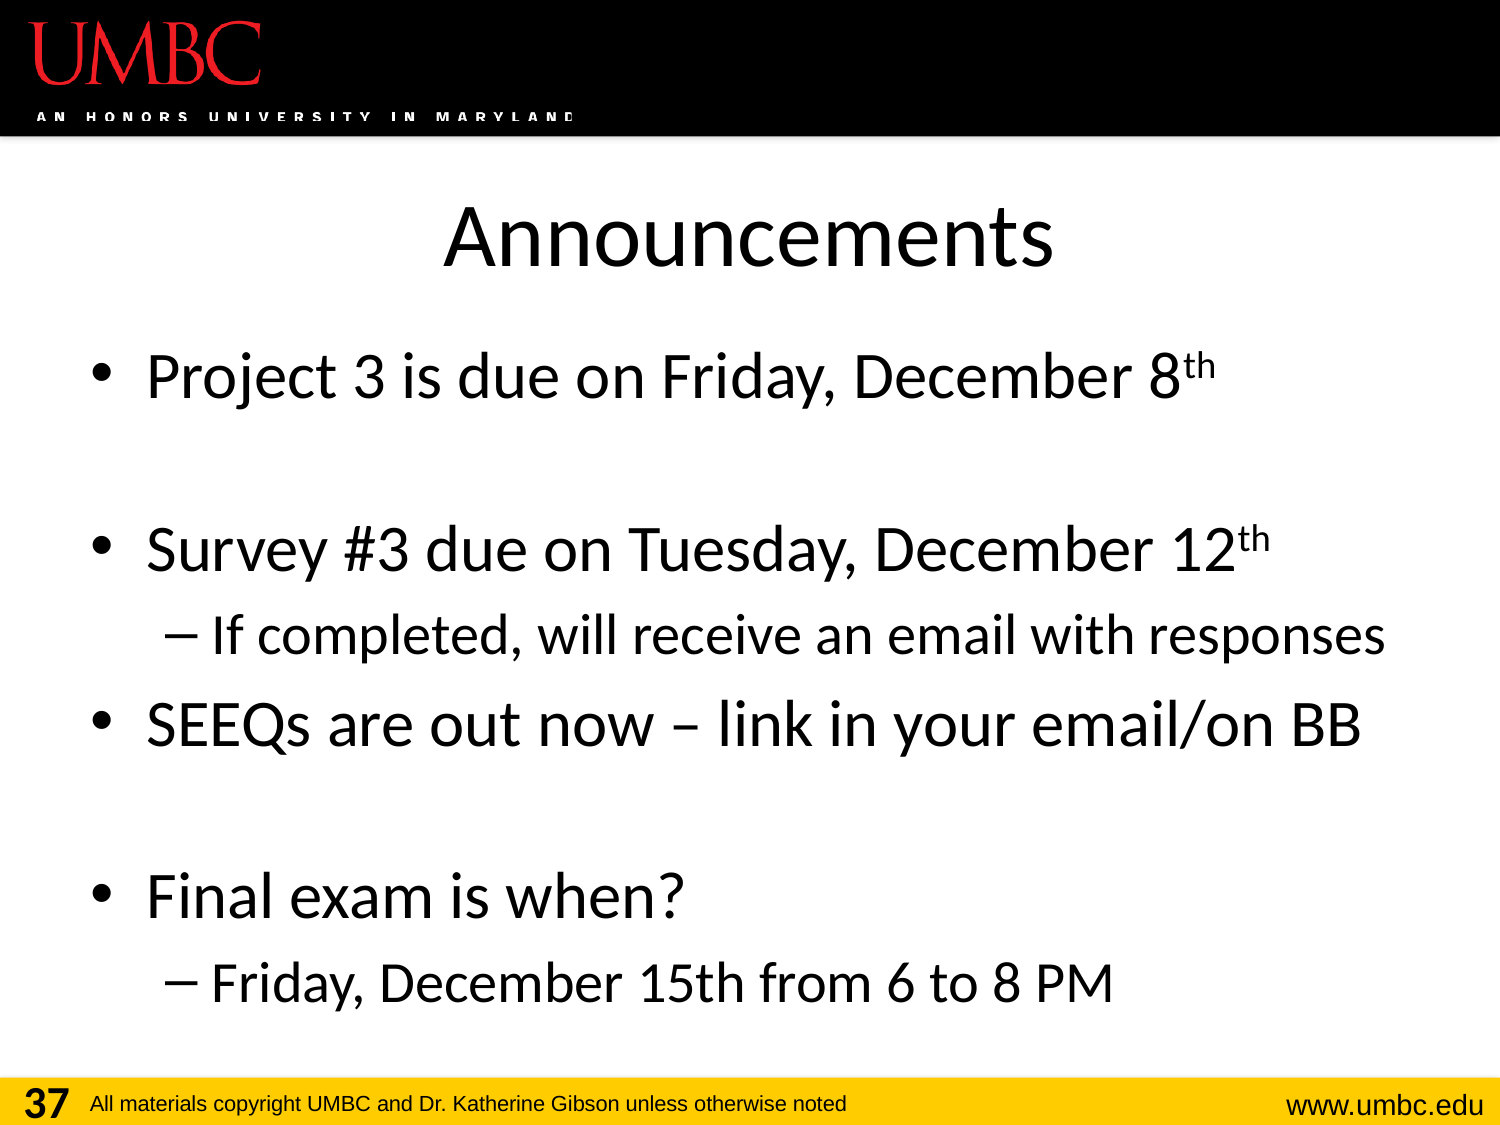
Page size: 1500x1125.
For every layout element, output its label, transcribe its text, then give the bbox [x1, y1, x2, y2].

slide_number 37 [0, 1065, 94, 1125]
title Announcements [75, 136, 1425, 324]
list Project 3 is due on Friday, December 8th Survey #3 due on Tuesday, December 12th If completed, will receive an email with responses SEEQs are out now – link in your email/on BB Final exam is when? Friday, December 15th from 6 to 8 PM [75, 324, 1442, 1066]
